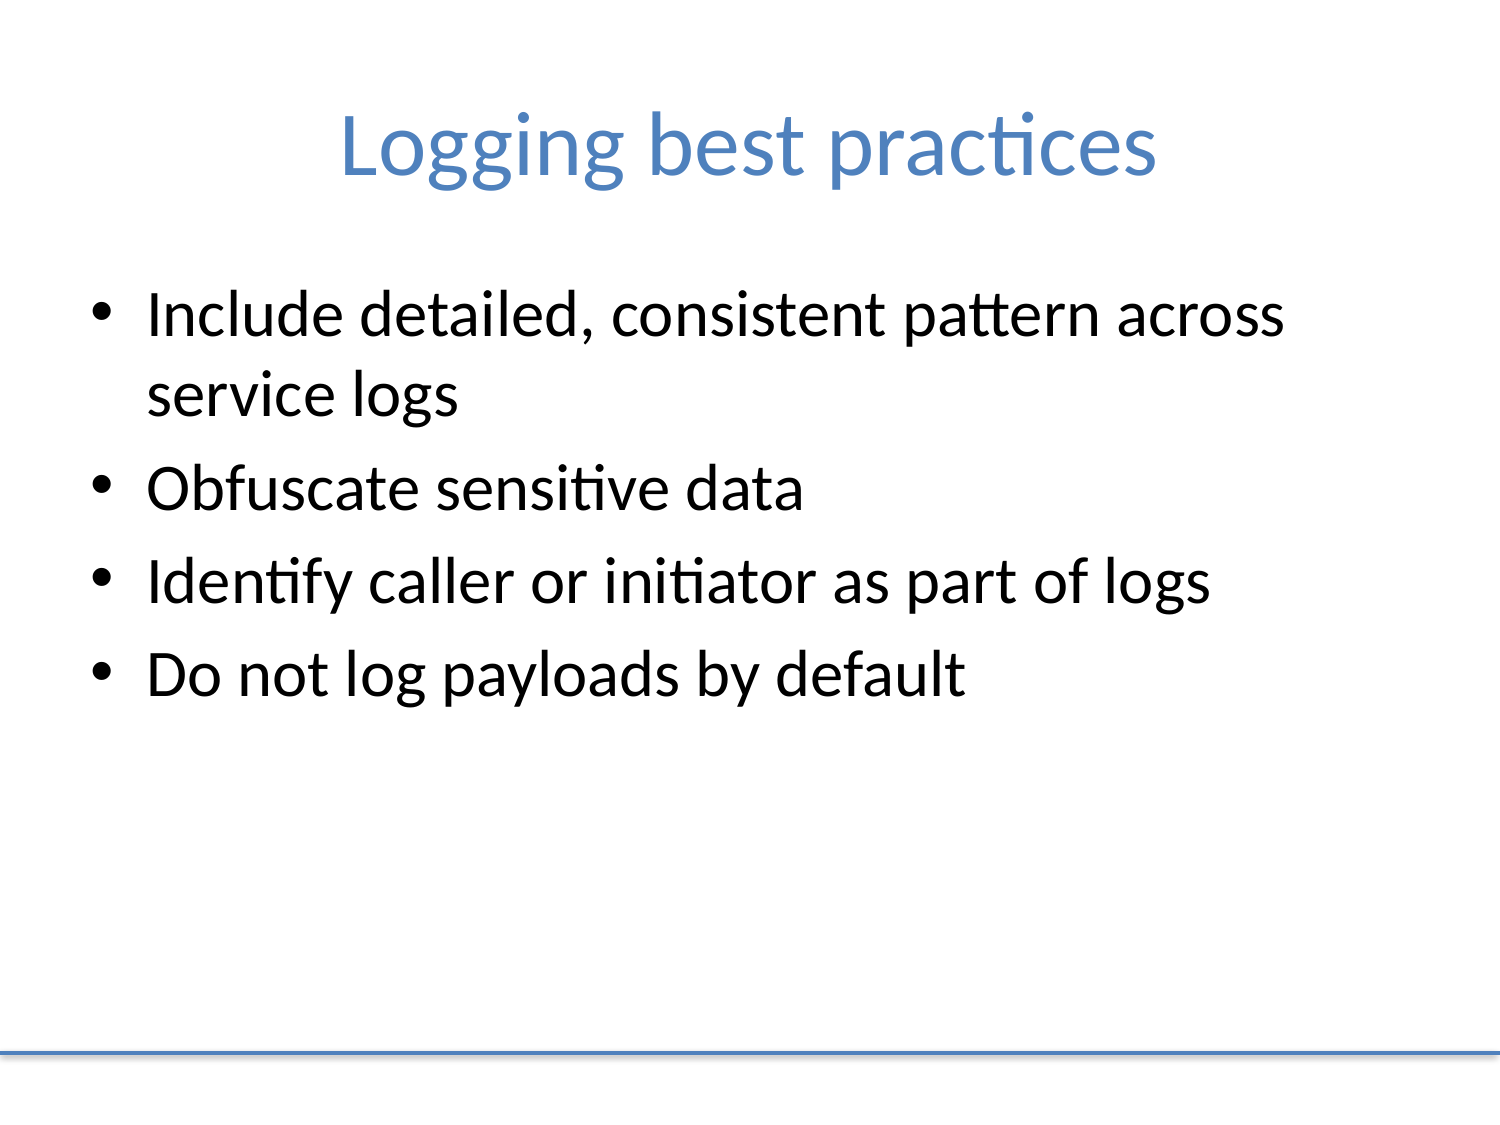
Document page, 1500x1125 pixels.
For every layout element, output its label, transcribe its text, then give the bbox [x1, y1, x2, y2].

list Include detailed, consistent pattern across service logs Obfuscate sensitive data Identify caller or initiator as part of logs Do not log payloads by default [75, 262, 1425, 1005]
title Logging best practices [75, 45, 1425, 233]
